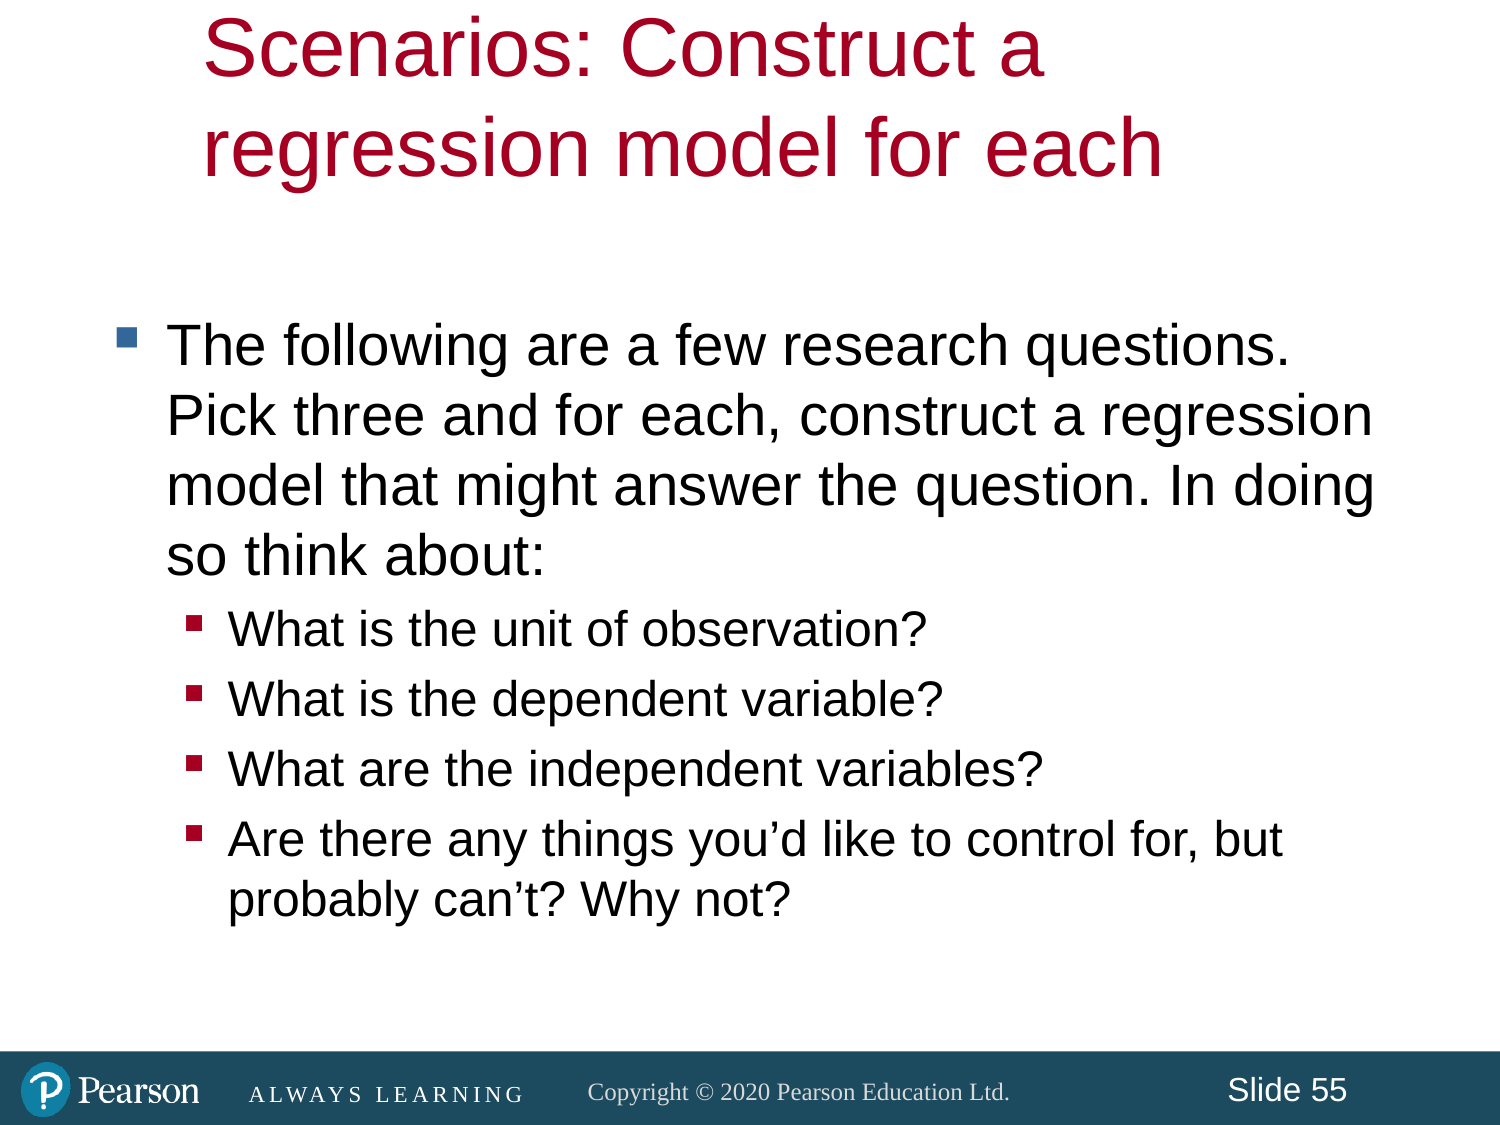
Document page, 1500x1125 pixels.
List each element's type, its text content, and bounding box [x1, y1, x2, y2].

title Scenarios: Construct a regression model for each [188, 37, 1400, 200]
picture [21, 1062, 199, 1117]
list The following are a few research questions. Pick three and for each, construct a regression model that might answer the question. In doing so think about: What is the unit of observation? What is the dependent variable? What are the independent variables? Are there any things you’d like to control for, but probably can’t? Why not? [99, 299, 1425, 1044]
